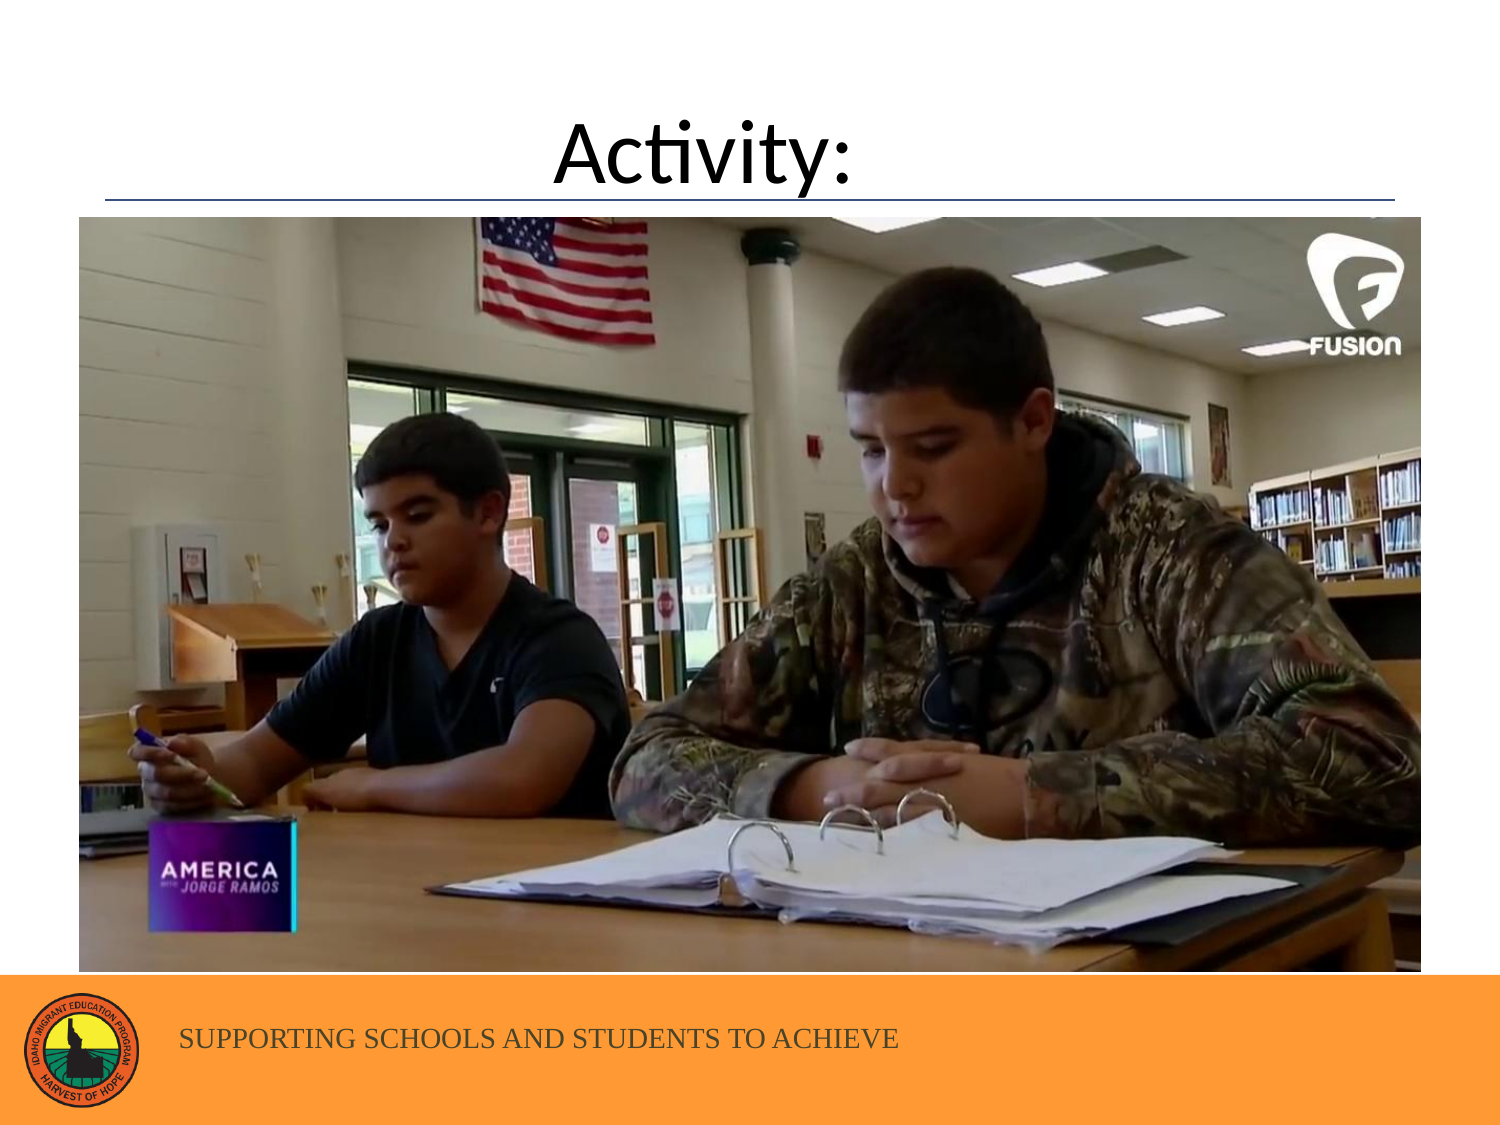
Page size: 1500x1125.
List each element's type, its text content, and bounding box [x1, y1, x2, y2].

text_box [0, 974, 1500, 1125]
picture [79, 217, 1421, 972]
text_box Activity: [0, 76, 1409, 493]
